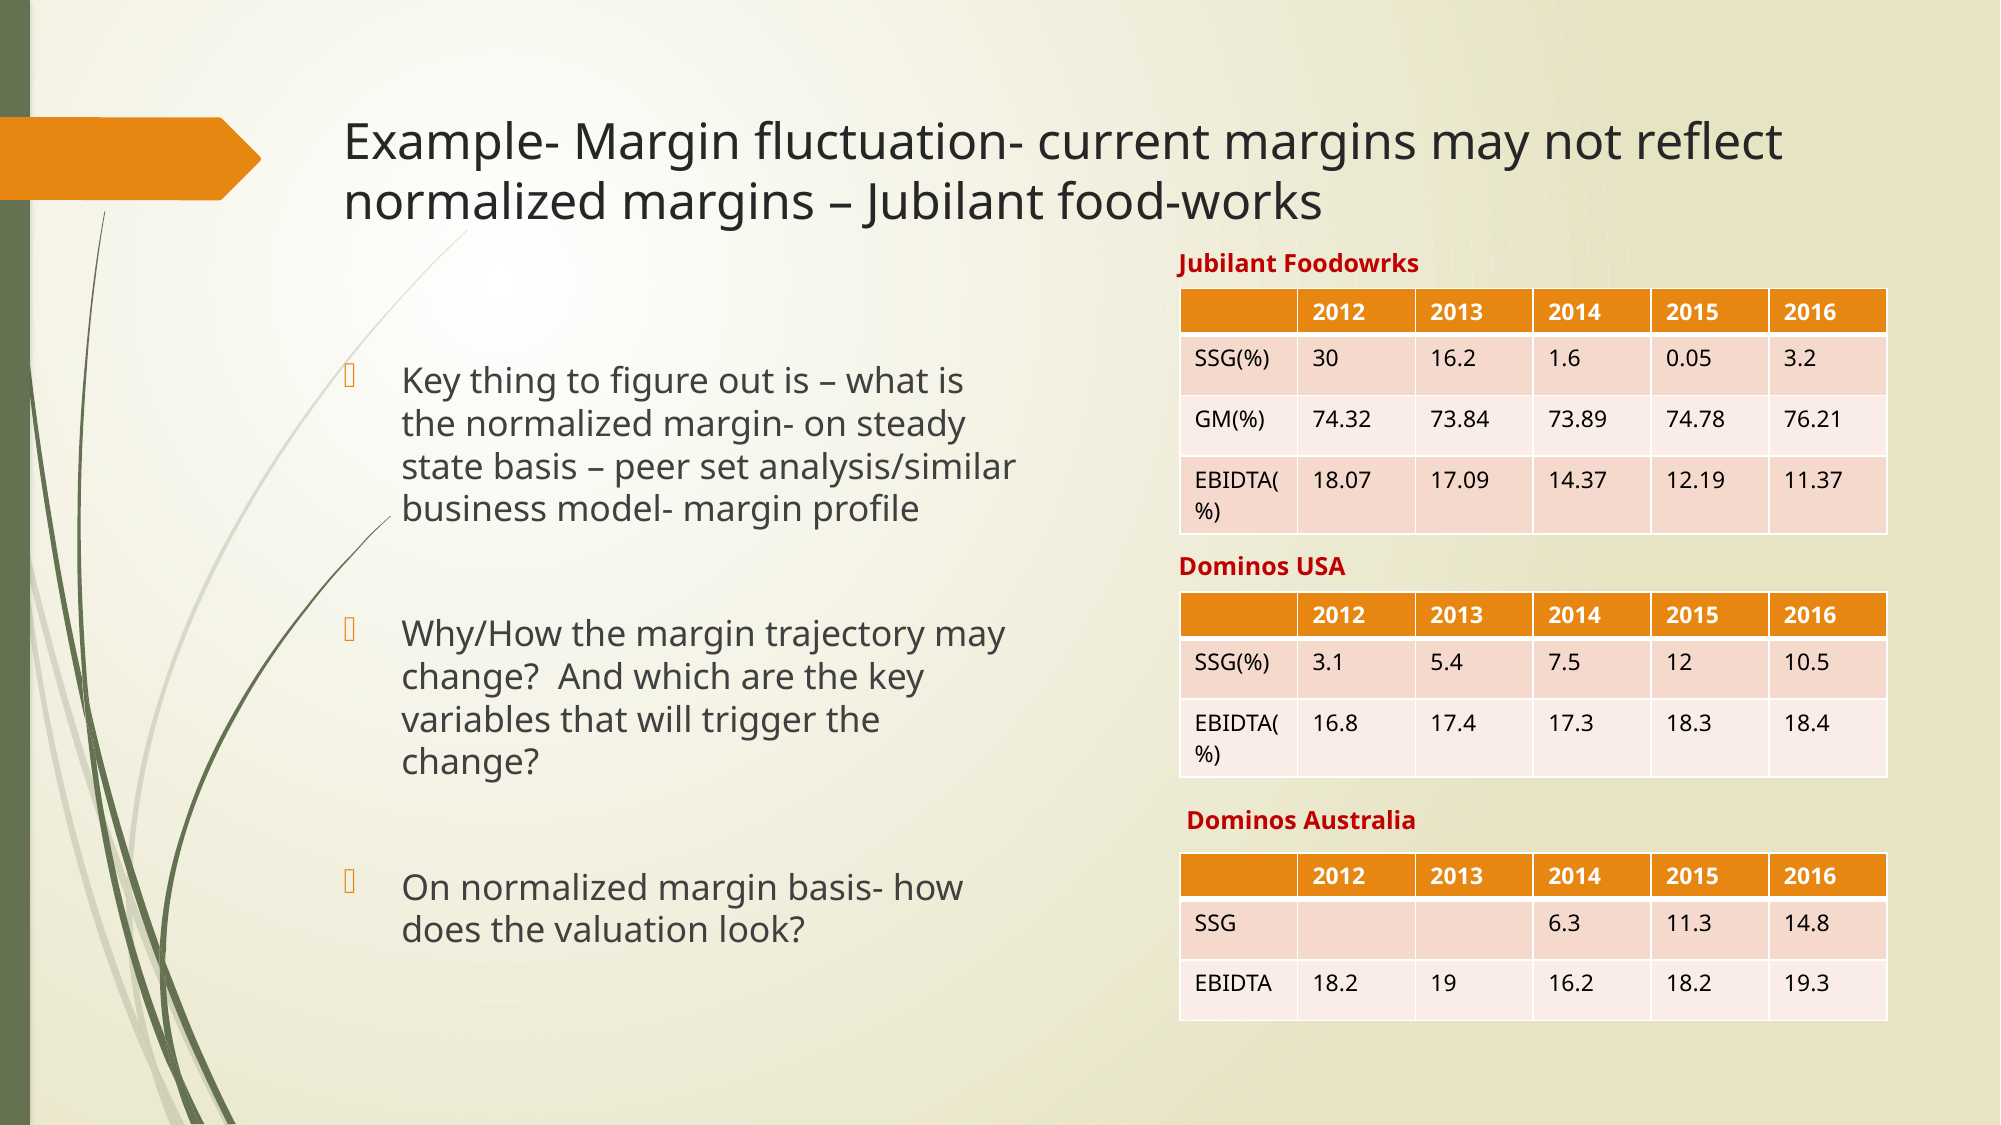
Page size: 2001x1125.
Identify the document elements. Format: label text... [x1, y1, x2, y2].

table_cell 7.5 [1534, 641, 1650, 698]
table_cell 3.1 [1298, 641, 1415, 698]
table_cell 73.84 [1416, 396, 1532, 455]
table_cell 30 [1298, 337, 1415, 395]
table_header 2012 [1298, 593, 1415, 636]
table_header [1181, 593, 1297, 636]
title Example- Margin fluctuation- current margins may not reflect normalized margins – Jubilant food-works [328, 102, 1888, 313]
text_box Jubilant Foodowrks [1164, 239, 1762, 285]
table_cell 11.3 [1652, 902, 1768, 959]
text_box Dominos Australia [1171, 797, 1770, 842]
table_cell 6.3 [1534, 902, 1650, 959]
table_cell 74.32 [1298, 396, 1415, 455]
table_header 2014 [1534, 289, 1650, 332]
table_cell [1298, 902, 1415, 959]
table_cell 0.05 [1652, 337, 1768, 395]
table_cell SSG(%) [1181, 641, 1297, 698]
table_cell 18.4 [1770, 700, 1886, 776]
table_cell 1.6 [1534, 337, 1650, 395]
table_cell 10.5 [1770, 641, 1886, 698]
table_header 2012 [1298, 854, 1415, 896]
table_cell 74.78 [1652, 396, 1768, 455]
table_cell 76.21 [1770, 396, 1886, 455]
text_box Dominos USA [1164, 543, 1762, 589]
table_header 2016 [1770, 854, 1886, 896]
table_cell 19 [1416, 961, 1532, 1020]
table_header 2016 [1770, 289, 1886, 332]
table_cell 12 [1652, 641, 1768, 698]
table_cell 14.8 [1770, 902, 1886, 959]
table_cell 17.09 [1416, 457, 1532, 533]
table_cell 73.89 [1534, 396, 1650, 455]
table_header 2015 [1652, 854, 1768, 896]
table_header [1181, 854, 1297, 896]
table_header 2013 [1416, 289, 1532, 332]
table_header 2013 [1416, 854, 1532, 896]
table_cell 16.2 [1534, 961, 1650, 1020]
table_cell 18.2 [1652, 961, 1768, 1020]
table_cell [1416, 902, 1532, 959]
table_header 2016 [1770, 593, 1886, 636]
table_header 2012 [1298, 289, 1415, 332]
table_cell 17.3 [1534, 700, 1650, 776]
table_header 2015 [1652, 593, 1768, 636]
table_cell EBIDTA [1181, 961, 1297, 1020]
table_cell 12.19 [1652, 457, 1768, 533]
table_cell SSG(%) [1181, 337, 1297, 395]
table_cell 18.3 [1652, 700, 1768, 776]
table_cell 16.2 [1416, 337, 1532, 395]
table_header 2013 [1416, 593, 1532, 636]
table_cell EBIDTA(%) [1181, 700, 1297, 776]
table_cell SSG [1181, 902, 1297, 959]
table_header 2015 [1652, 289, 1768, 332]
table_cell 17.4 [1416, 700, 1532, 776]
table_header [1181, 289, 1297, 332]
table_cell 11.37 [1770, 457, 1886, 533]
table_cell 18.07 [1298, 457, 1415, 533]
table_cell 18.2 [1298, 961, 1415, 1020]
list Key thing to figure out is – what is the normalized margin- on steady state basis – peer set analysis/similar business model- margin profile Why/How the margin trajectory may change? And which are the key variables that will trigger the change? On normalized margin basis- how does the valuation look? [328, 350, 1037, 971]
table_cell 5.4 [1416, 641, 1532, 698]
table_header 2014 [1534, 593, 1650, 636]
table_cell 3.2 [1770, 337, 1886, 395]
table_cell EBIDTA(%) [1181, 457, 1297, 533]
table_header 2014 [1534, 854, 1650, 896]
table_cell 19.3 [1770, 961, 1886, 1020]
table_cell 16.8 [1298, 700, 1415, 776]
table_cell 14.37 [1534, 457, 1650, 533]
table_cell GM(%) [1181, 396, 1297, 455]
